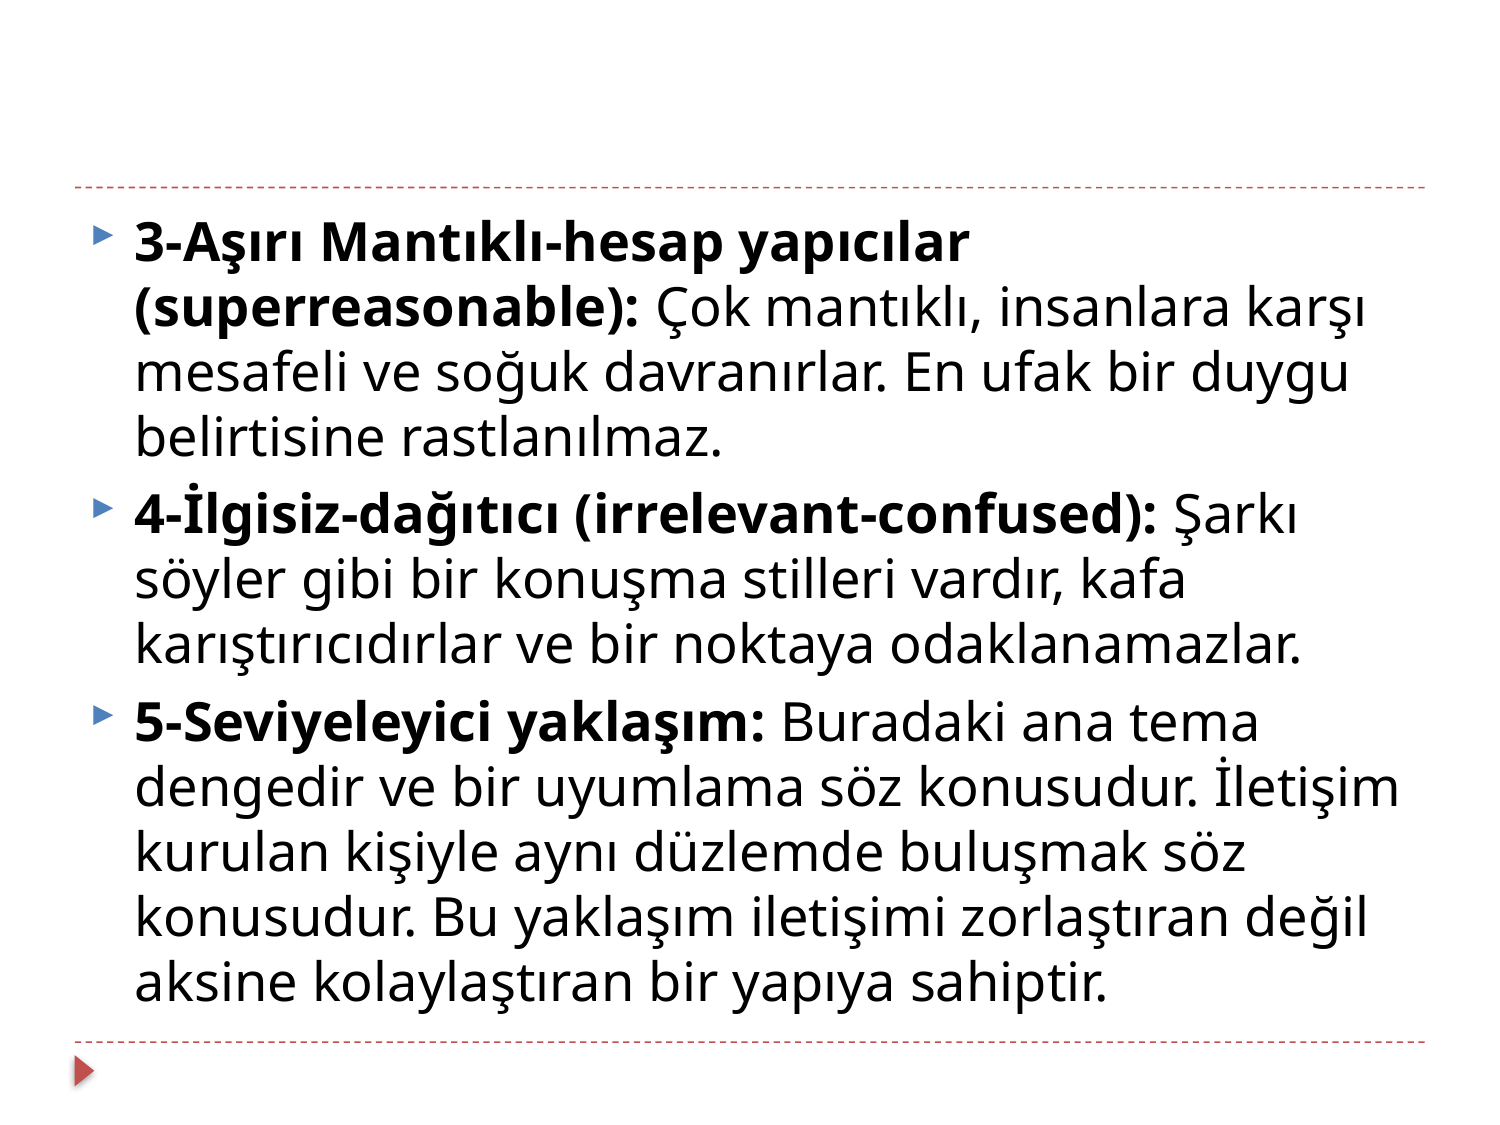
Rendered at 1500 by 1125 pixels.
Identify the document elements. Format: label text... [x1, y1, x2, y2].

list 3-Aşırı Mantıklı-hesap yapıcılar (superreasonable): Çok mantıklı, insanlara karşı mesafeli ve soğuk davranırlar. En ufak bir duygu belirtisine rastlanılmaz. 4-İlgisiz-dağıtıcı (irrelevant-confused): Şarkı söyler gibi bir konuşma stilleri vardır, kafa karıştırıcıdırlar ve bir noktaya odaklanamazlar. 5-Seviyeleyici yaklaşım: Buradaki ana tema dengedir ve bir uyumlama söz konusudur. İletişim kurulan kişiyle aynı düzlemde buluşmak söz konusudur. Bu yaklaşım iletişimi zorlaştıran değil aksine kolaylaştıran bir yapıya sahiptir. [75, 200, 1425, 1010]
